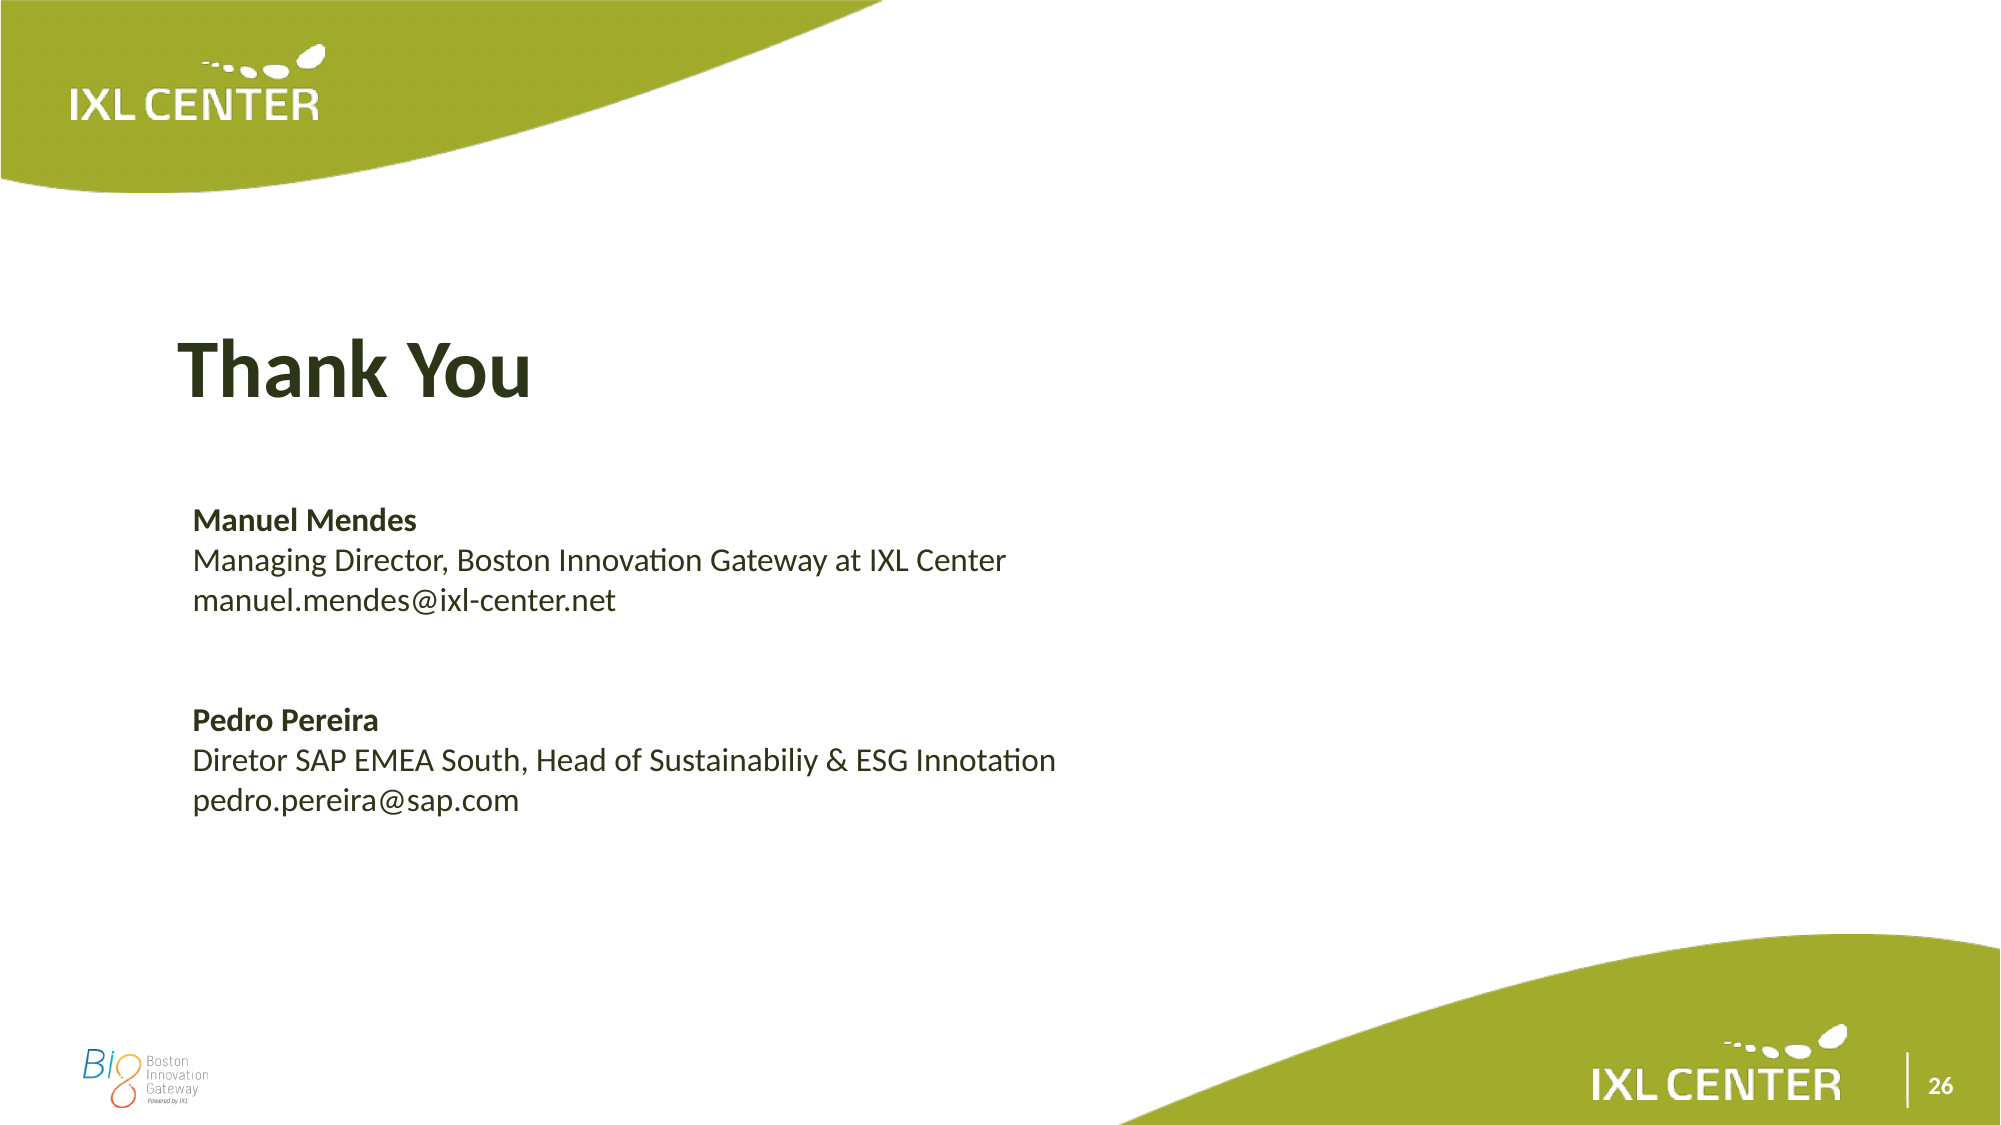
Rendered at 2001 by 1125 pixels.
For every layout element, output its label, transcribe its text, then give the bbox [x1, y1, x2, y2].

title Thank You [177, 208, 1350, 422]
picture [1117, 934, 2000, 1125]
picture [1, 0, 882, 193]
picture [83, 1049, 208, 1108]
list Manuel Mendes Managing Director, Boston Innovation Gateway at IXL Center manuel.mendes@ixl-center.net Pedro Pereira Diretor SAP EMEA South, Head of Sustainabiliy & ESG Innotation pedro.pereira@sap.com [177, 483, 1207, 705]
